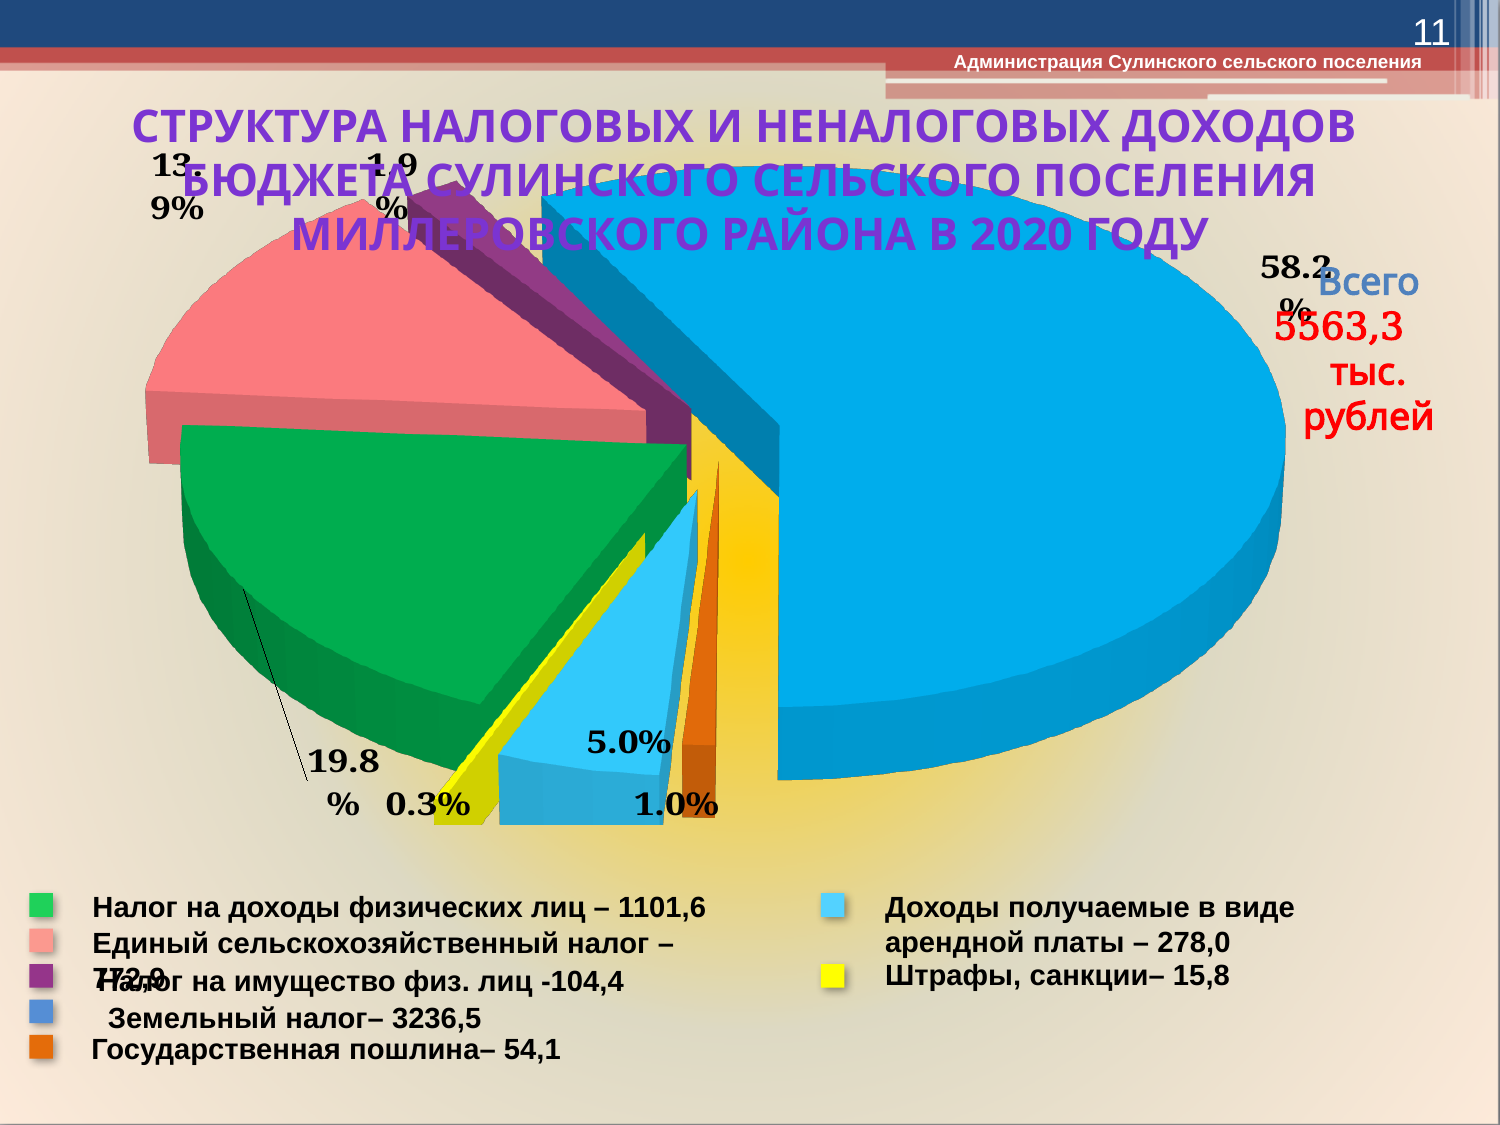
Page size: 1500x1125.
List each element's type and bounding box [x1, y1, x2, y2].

text_box [76, 881, 1412, 1074]
picture [0, 0, 1500, 1125]
chart [52, 101, 1377, 918]
